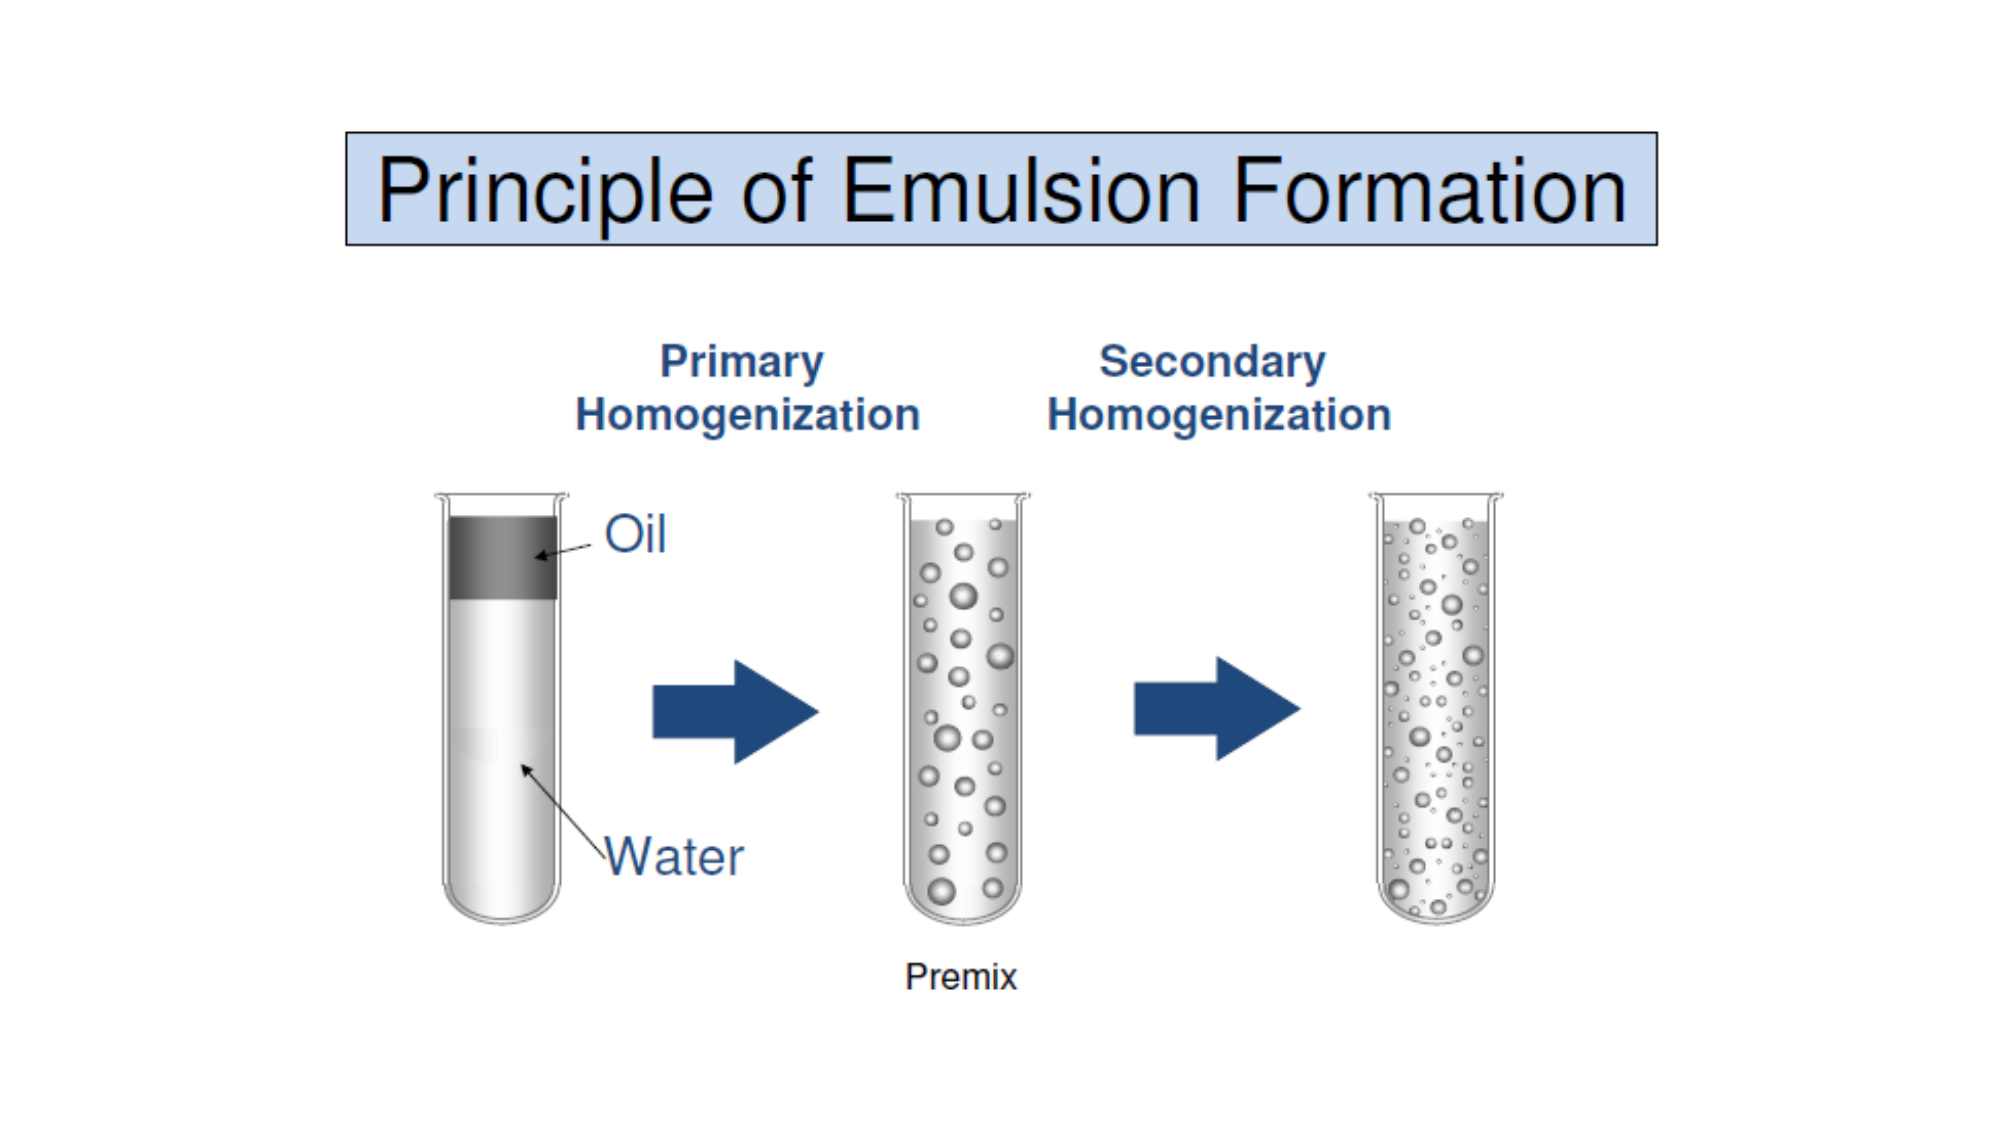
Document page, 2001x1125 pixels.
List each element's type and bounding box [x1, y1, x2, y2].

picture [243, 79, 1743, 1037]
